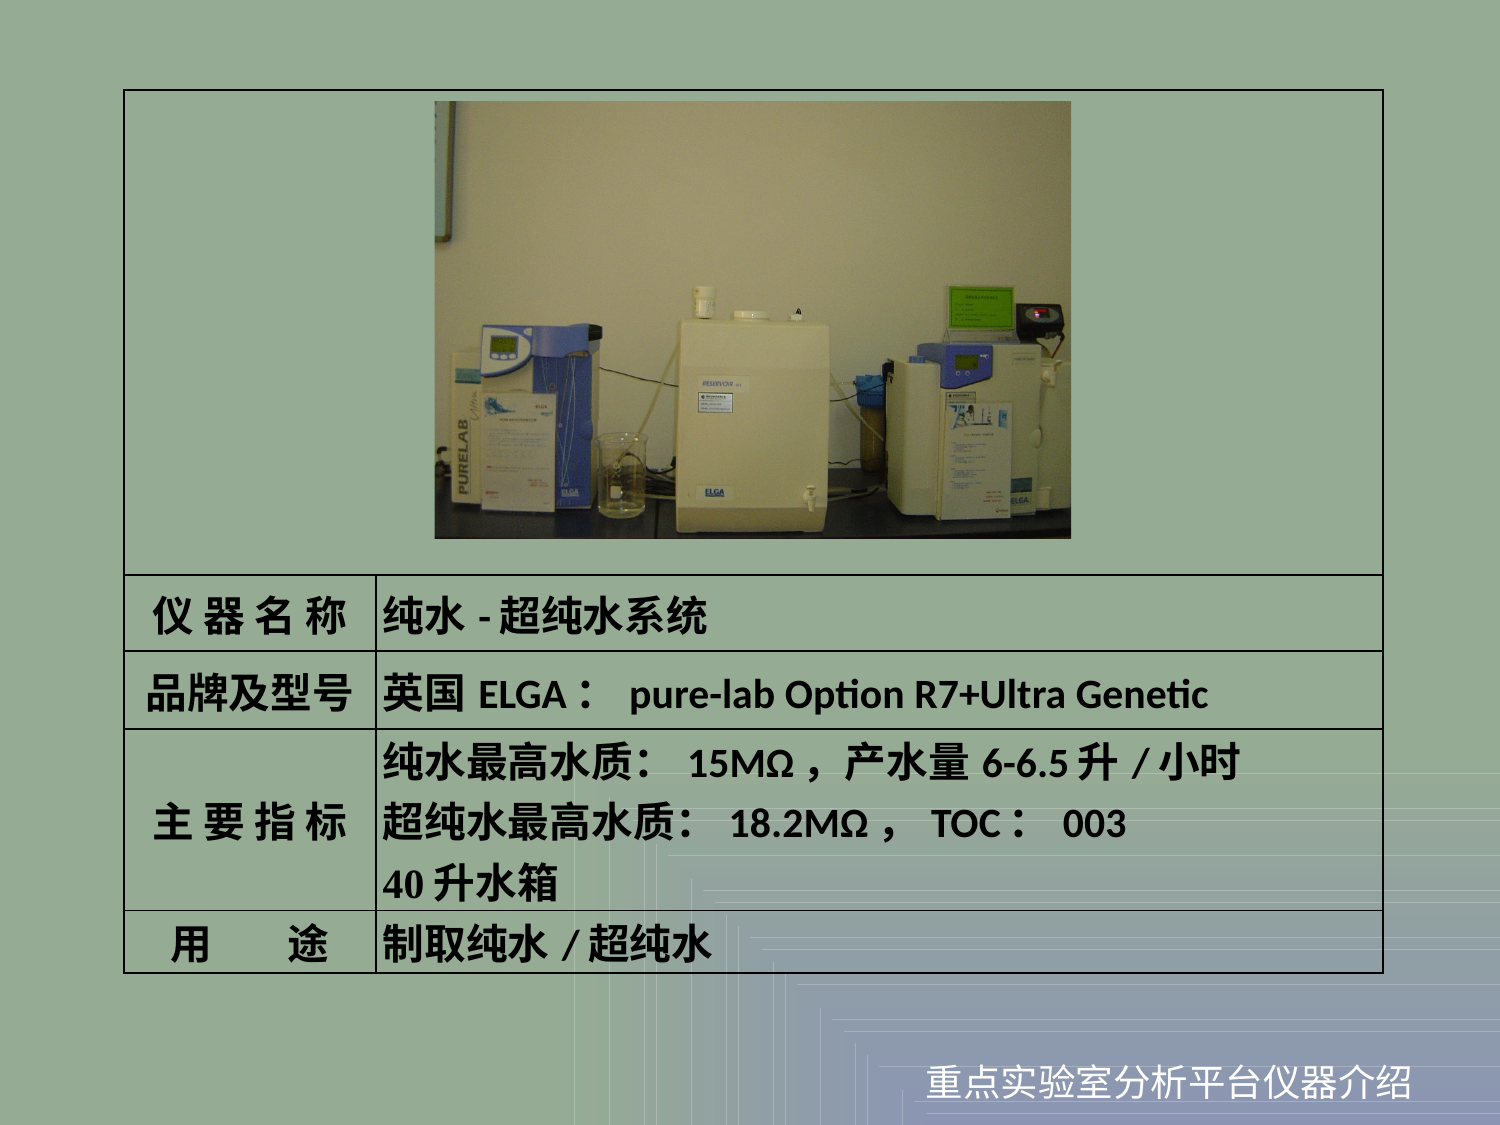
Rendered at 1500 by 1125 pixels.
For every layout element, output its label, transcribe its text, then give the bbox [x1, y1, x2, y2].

table_cell 纯水最高水质：15MΩ，产水量6-6.5升/小时 超纯水最高水质：18.2MΩ，TOC：003 40升水箱 [377, 730, 1382, 910]
table_header [125, 91, 1382, 574]
picture [434, 101, 1072, 540]
table_cell 纯水-超纯水系统 [377, 576, 1382, 650]
table_cell 仪 器 名 称 [125, 576, 375, 650]
table_cell 用 途 [125, 911, 375, 972]
table_cell 英国ELGA：pure-lab Option R7+Ultra Genetic [377, 652, 1382, 728]
table_cell 制取纯水/超纯水 [377, 911, 1382, 972]
text_box 重点实验室分析平台仪器介绍 [910, 1051, 1439, 1112]
table_cell 主 要 指 标 [125, 730, 375, 910]
table_cell 品牌及型号 [125, 652, 375, 728]
